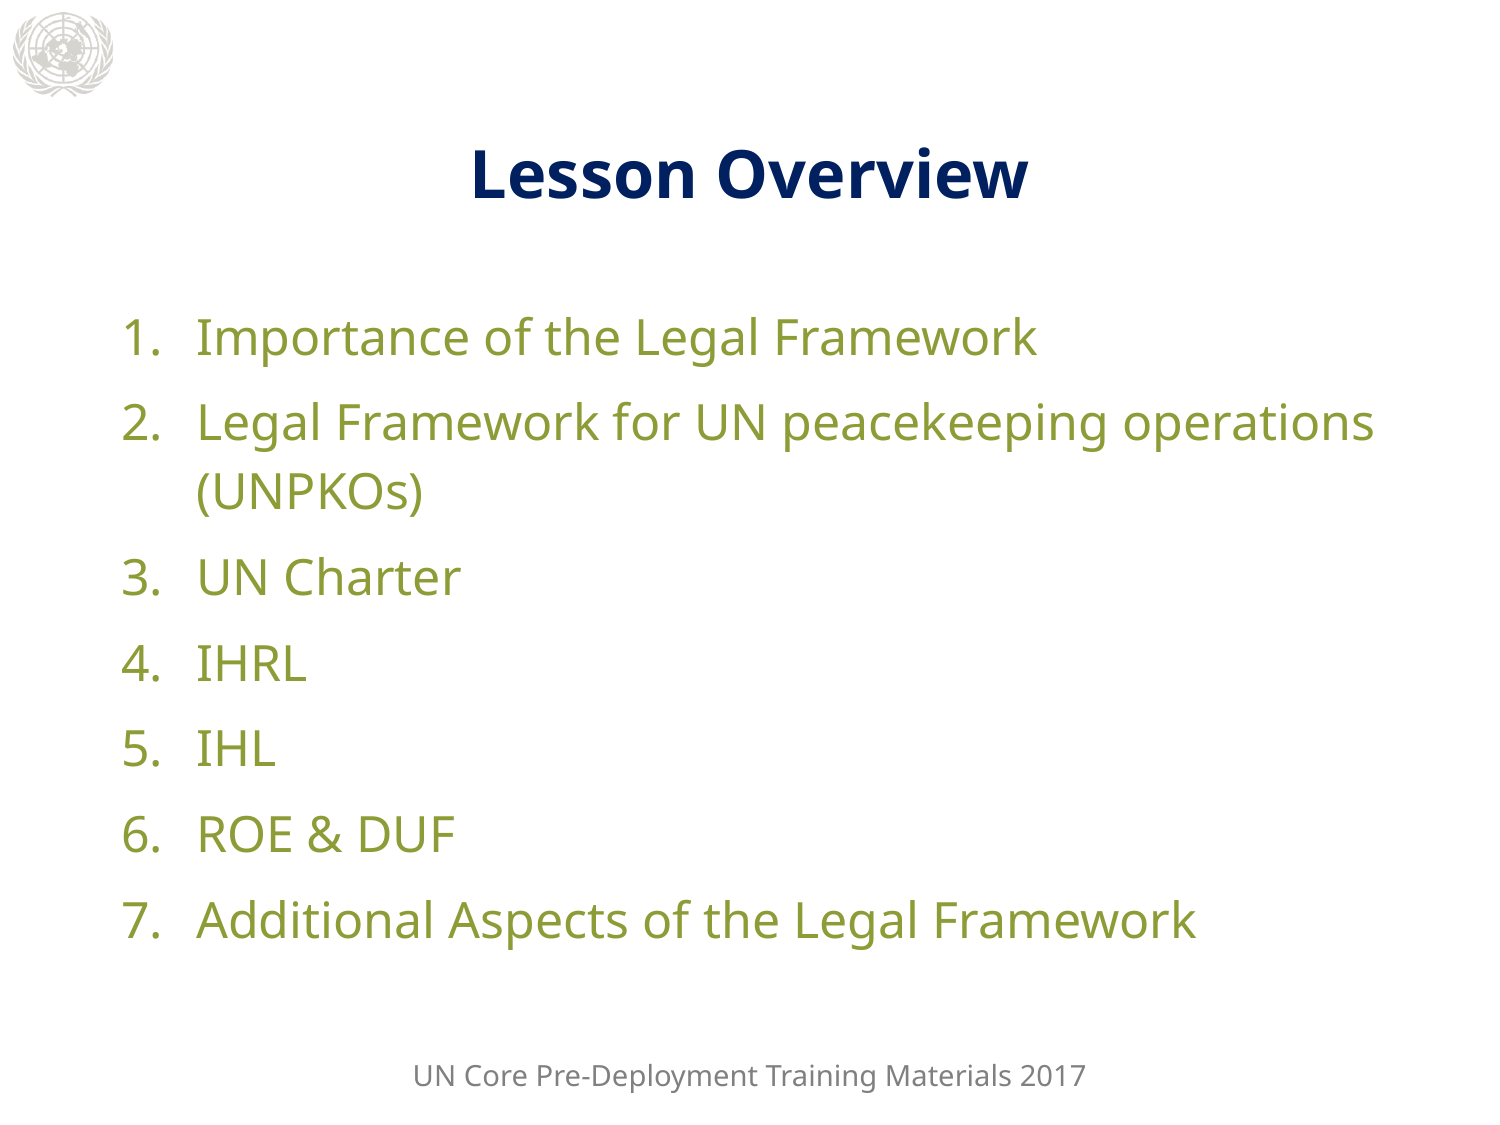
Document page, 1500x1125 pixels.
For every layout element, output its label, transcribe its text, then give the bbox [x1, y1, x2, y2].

text_box Lesson Overview Importance of the Legal Framework Legal Framework for UN peacekeeping operations (UNPKOs) UN Charter IHRL IHL ROE & DUF Additional Aspects of the Legal Framework [106, 112, 1394, 1088]
text_box UN Core Pre-Deployment Training Materials 2017 [350, 1049, 1150, 1100]
picture [13, 12, 113, 97]
